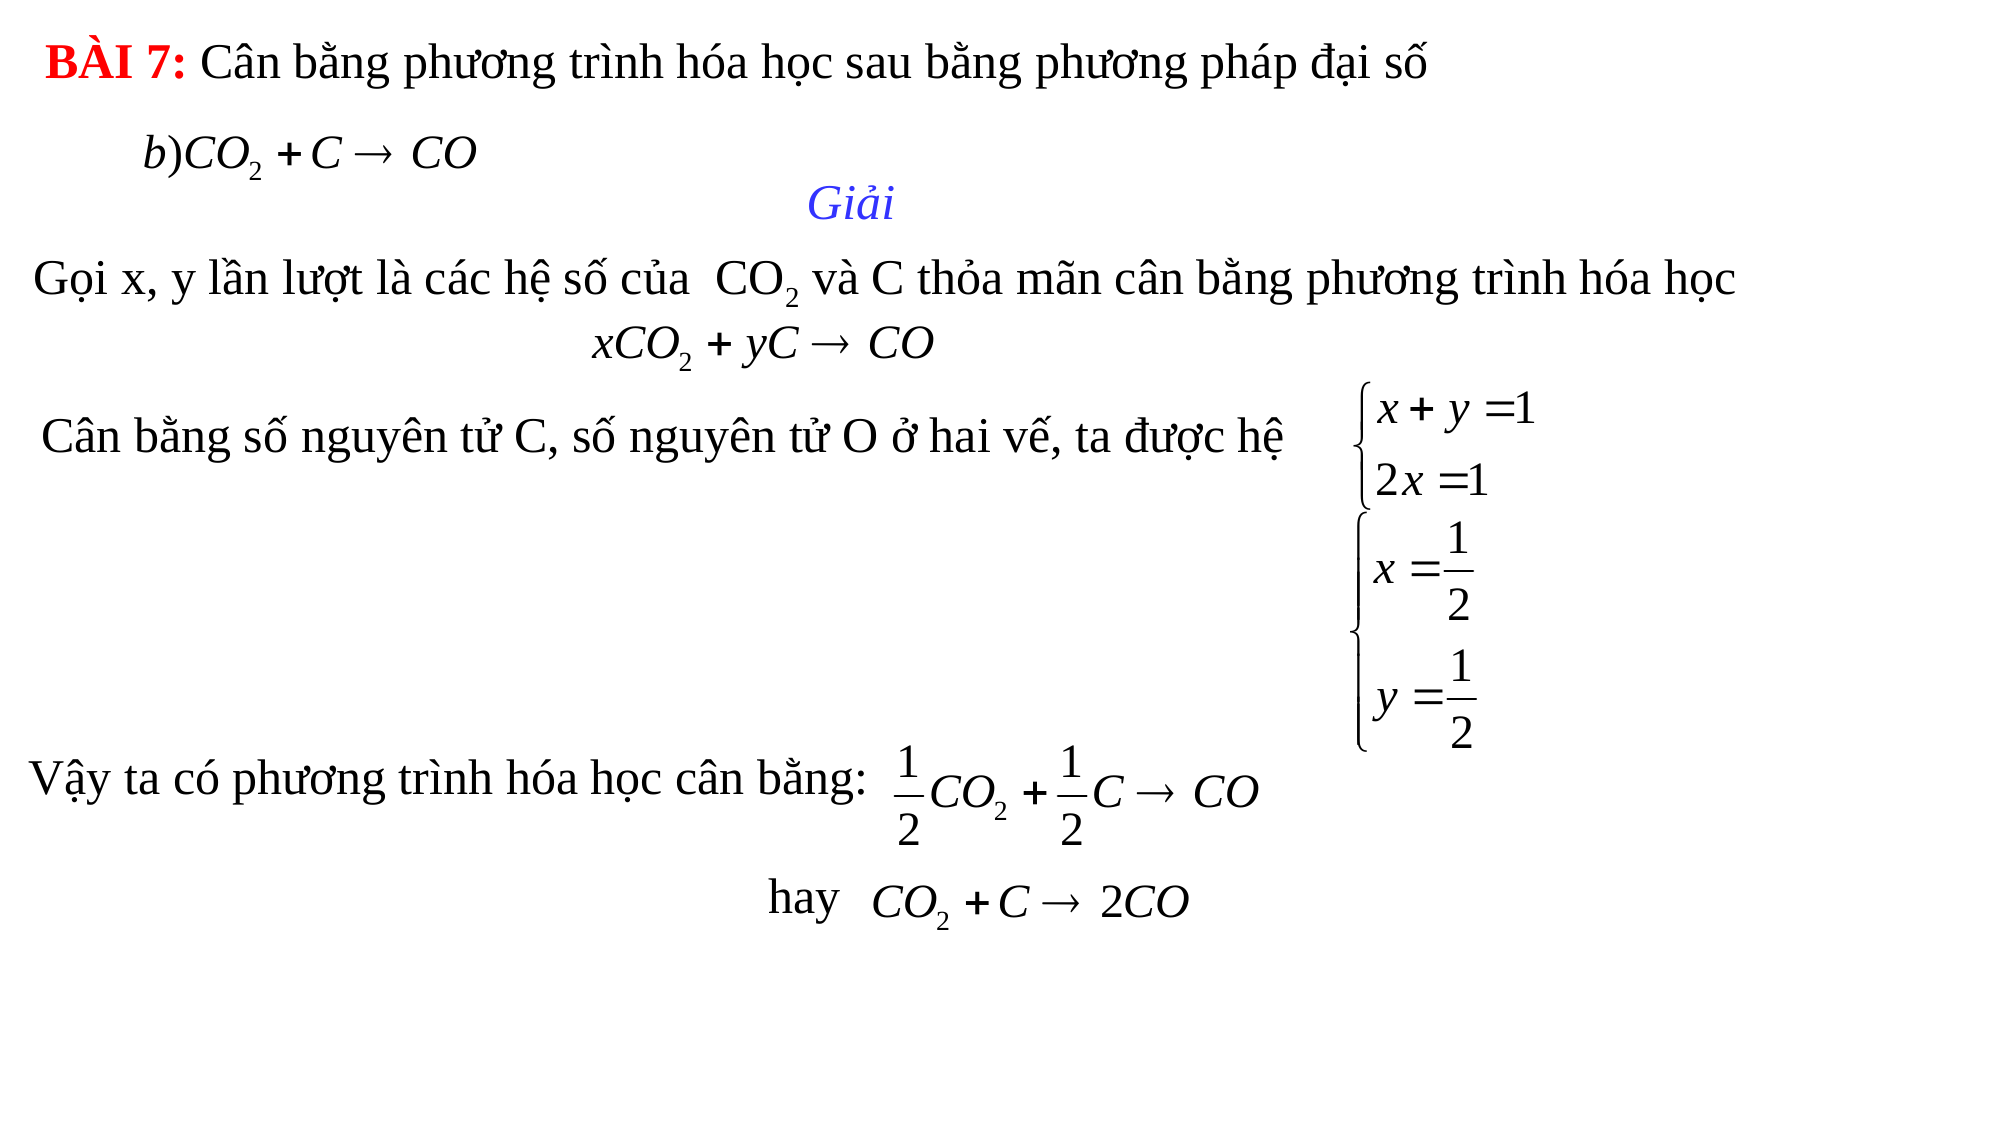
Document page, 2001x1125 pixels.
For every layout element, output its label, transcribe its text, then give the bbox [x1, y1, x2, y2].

text_box hay [753, 855, 877, 931]
text_box BÀI 7: Cân bằng phương trình hóa học sau bằng phương pháp đại số [30, 20, 1618, 96]
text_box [583, 314, 943, 381]
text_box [137, 123, 486, 191]
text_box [865, 873, 1199, 941]
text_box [1339, 504, 1485, 763]
text_box Giải [791, 162, 940, 237]
text_box Cân bằng số nguyên tử C, số nguyên tử O ở hai vế, ta được hệ [26, 394, 1338, 470]
text_box Gọi x, y lần lượt là các hệ số của CO2 và C thỏa mãn cân bằng phương trình hóa học [18, 237, 1813, 321]
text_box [886, 730, 1269, 856]
text_box Vậy ta có phương trình hóa học cân bằng: [13, 737, 881, 813]
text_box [1343, 373, 1540, 522]
